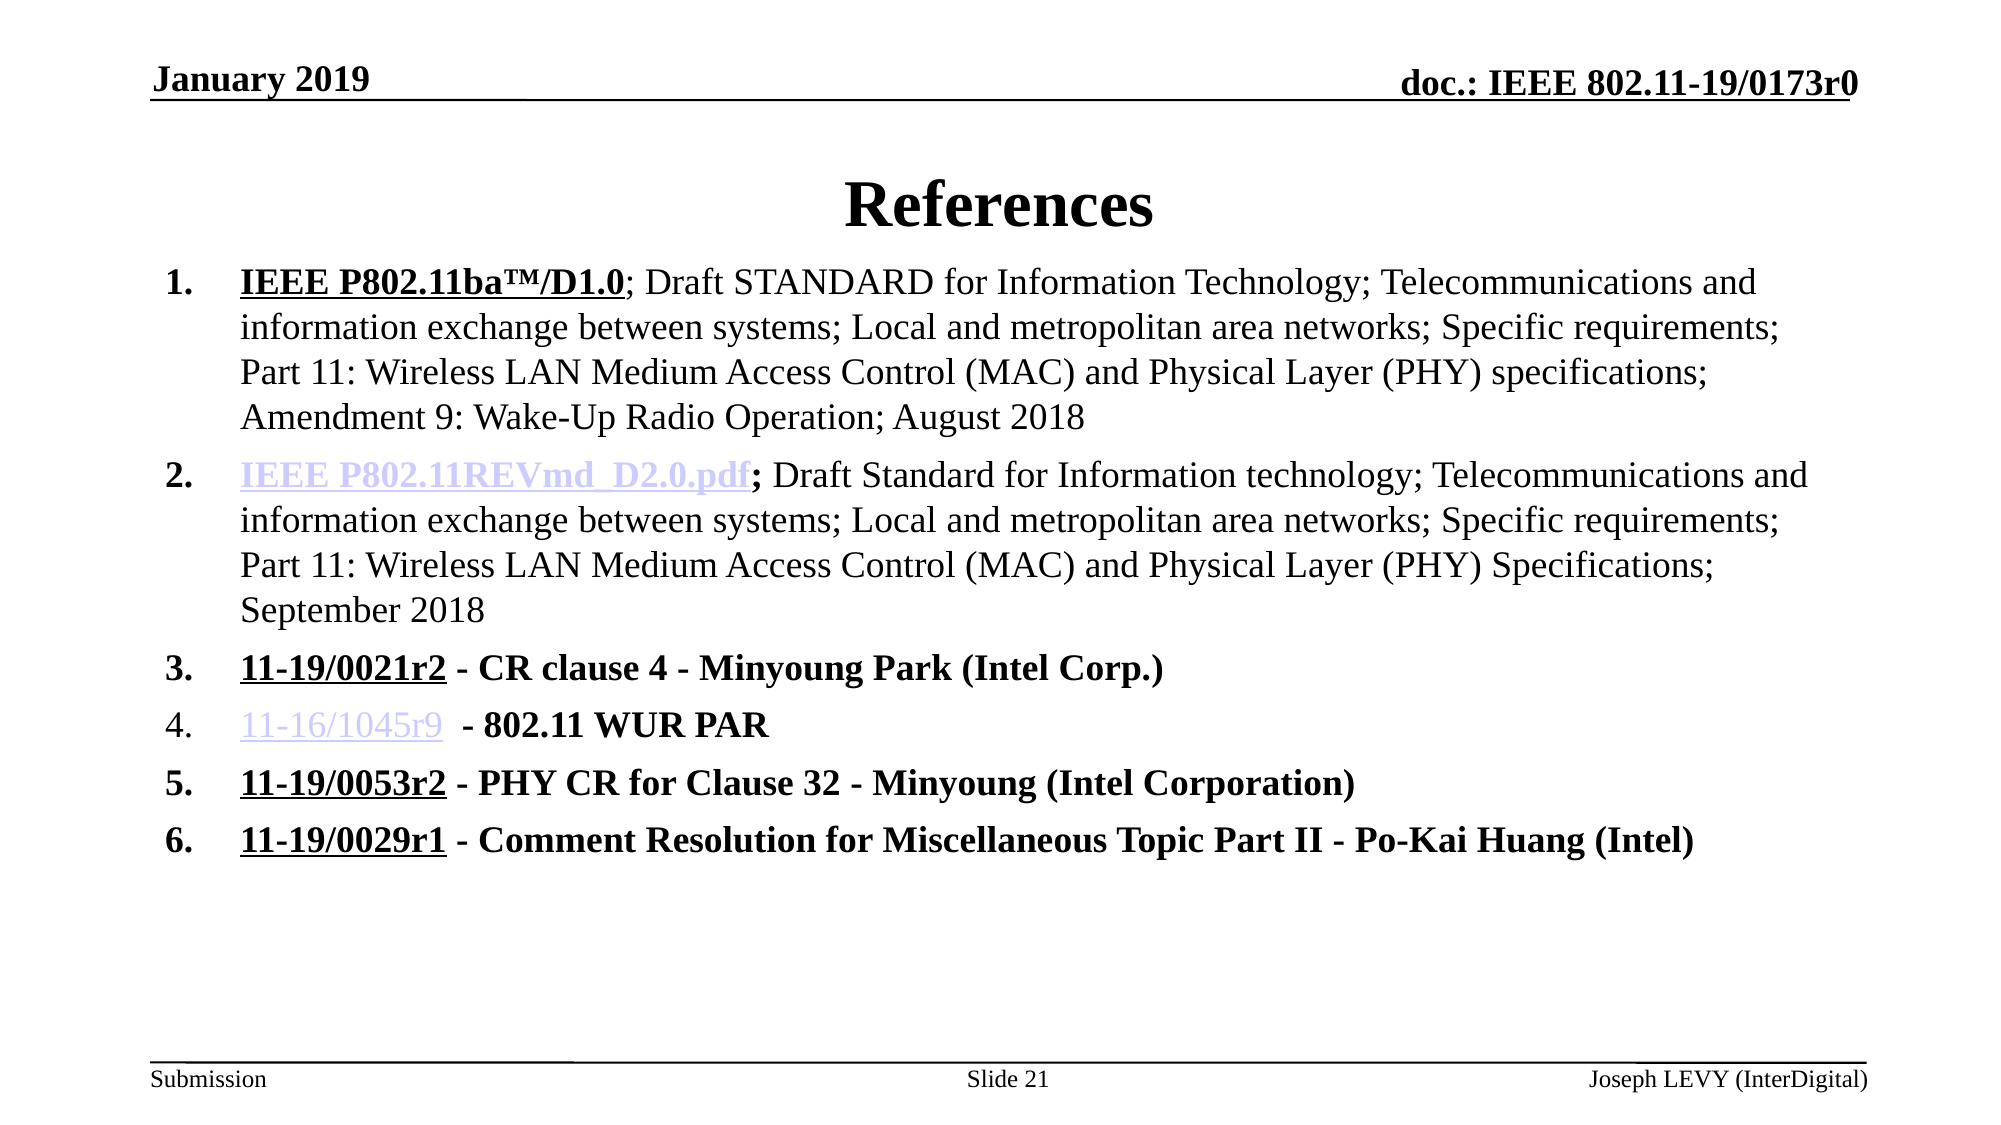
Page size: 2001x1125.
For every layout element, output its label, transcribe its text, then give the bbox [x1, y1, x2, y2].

footer Joseph LEVY (InterDigital) [1171, 1061, 1869, 1093]
slide_number Slide 21 [950, 1061, 1067, 1123]
list IEEE P802.11ba™/D1.0; Draft STANDARD for Information Technology; Telecommunications and information exchange between systems; Local and metropolitan area networks; Specific requirements; Part 11: Wireless LAN Medium Access Control (MAC) and Physical Layer (PHY) specifications; Amendment 9: Wake-Up Radio Operation; August 2018 IEEE P802.11REVmd_D2.0.pdf; Draft Standard for Information technology; Telecommunications and information exchange between systems; Local and metropolitan area networks; Specific requirements; Part 11: Wireless LAN Medium Access Control (MAC) and Physical Layer (PHY) Specifications; September 2018 11-19/0021r2 - CR clause 4 - Minyoung Park (Intel Corp.) 11-16/1045r9 - 802.11 WUR PAR 11-19/0053r2 - PHY CR for Clause 32 - Minyoung (Intel Corporation) 11-19/0029r1 - Comment Resolution for Miscellaneous Topic Part II - Po-Kai Huang (Intel) [149, 249, 1850, 1063]
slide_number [152, 54, 563, 100]
title References [149, 112, 1850, 249]
